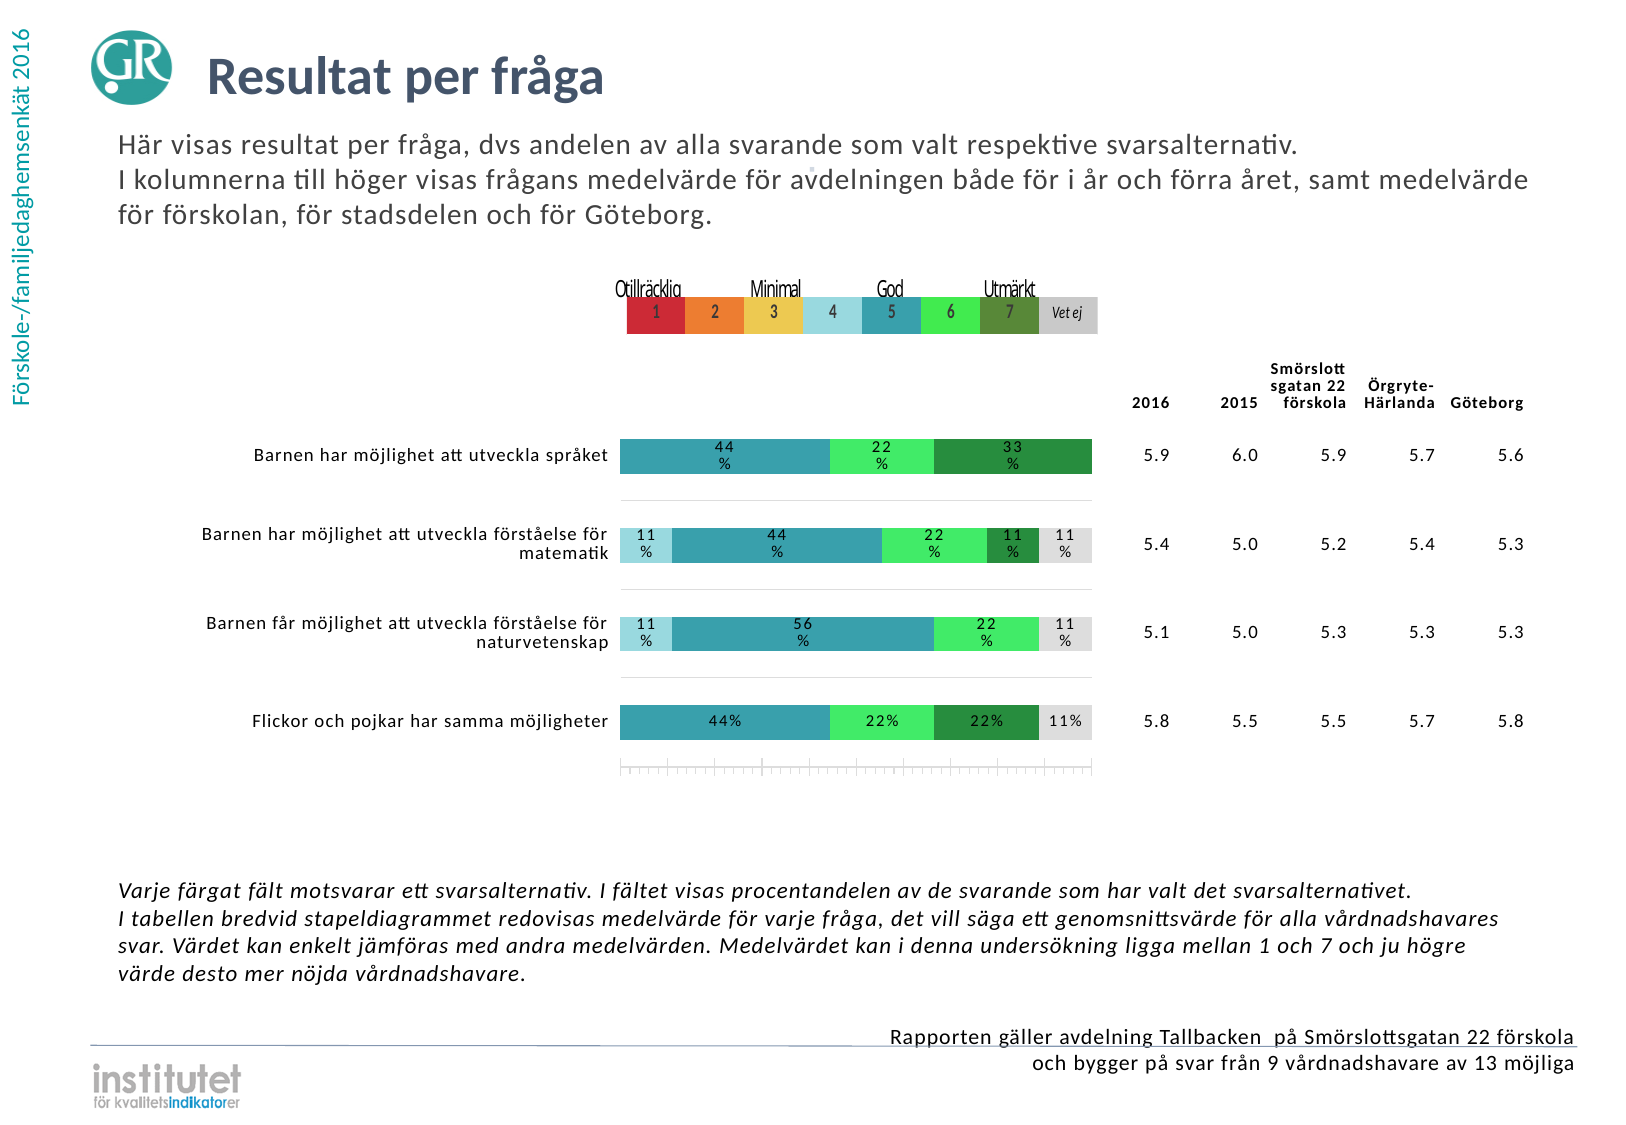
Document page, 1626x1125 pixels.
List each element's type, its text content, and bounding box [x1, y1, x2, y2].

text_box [118, 1047, 1506, 1052]
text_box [118, 324, 1453, 1039]
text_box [207, 40, 1460, 126]
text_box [118, 875, 1506, 1045]
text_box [609, 269, 1099, 336]
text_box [17, 1045, 1578, 1111]
text_box Här visas resultat per fråga, dvs andelen av alla svarande som valt respektive svarsalternativ. I kolumnerna till höger visas frågans medelvärde för avdelningen både för i år och förra året, samt medelvärde för förskolan, för stadsdelen och för Göteborg. [118, 125, 1537, 262]
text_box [118, 153, 1506, 213]
